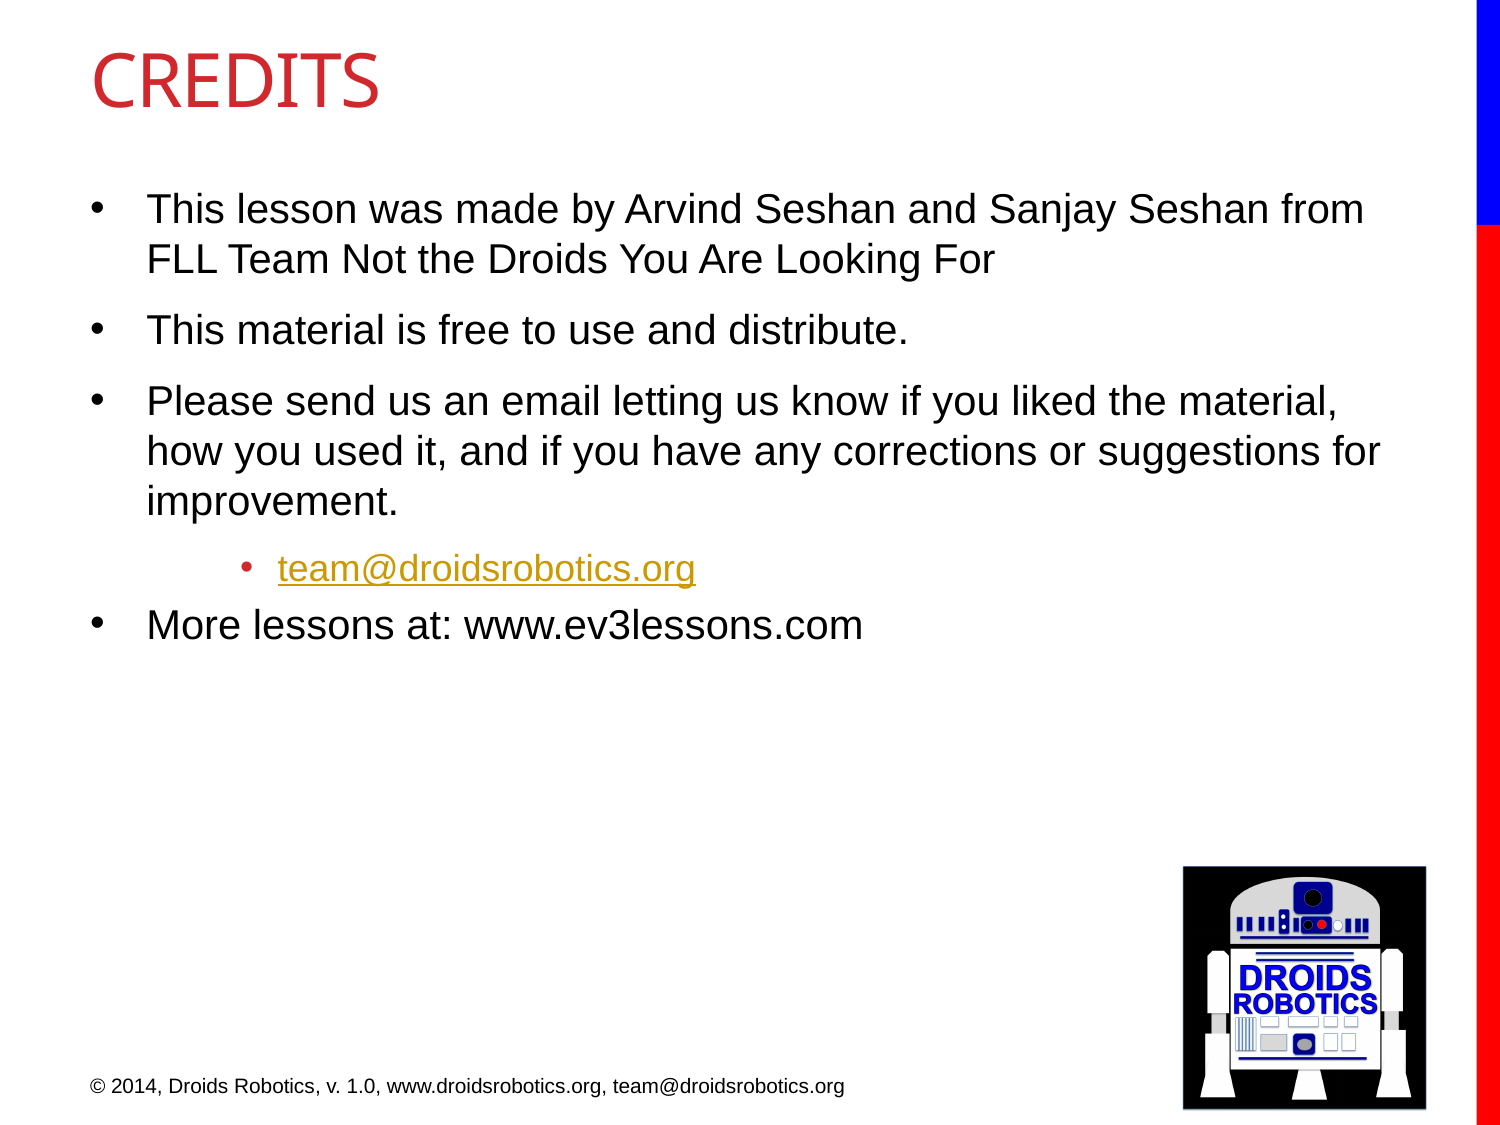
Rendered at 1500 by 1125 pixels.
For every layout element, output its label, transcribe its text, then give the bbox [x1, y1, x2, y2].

title CREDITS [75, 25, 1428, 174]
list This lesson was made by Arvind Seshan and Sanjay Seshan from FLL Team Not the Droids You Are Looking For This material is free to use and distribute. Please send us an email letting us know if you liked the material, how you used it, and if you have any corrections or suggestions for improvement. team@droidsrobotics.org More lessons at: www.ev3lessons.com [75, 174, 1428, 892]
picture [1181, 865, 1429, 1113]
footer © 2014, Droids Robotics, v. 1.0, www.droidsrobotics.org, team@droidsrobotics.org [75, 1065, 886, 1112]
